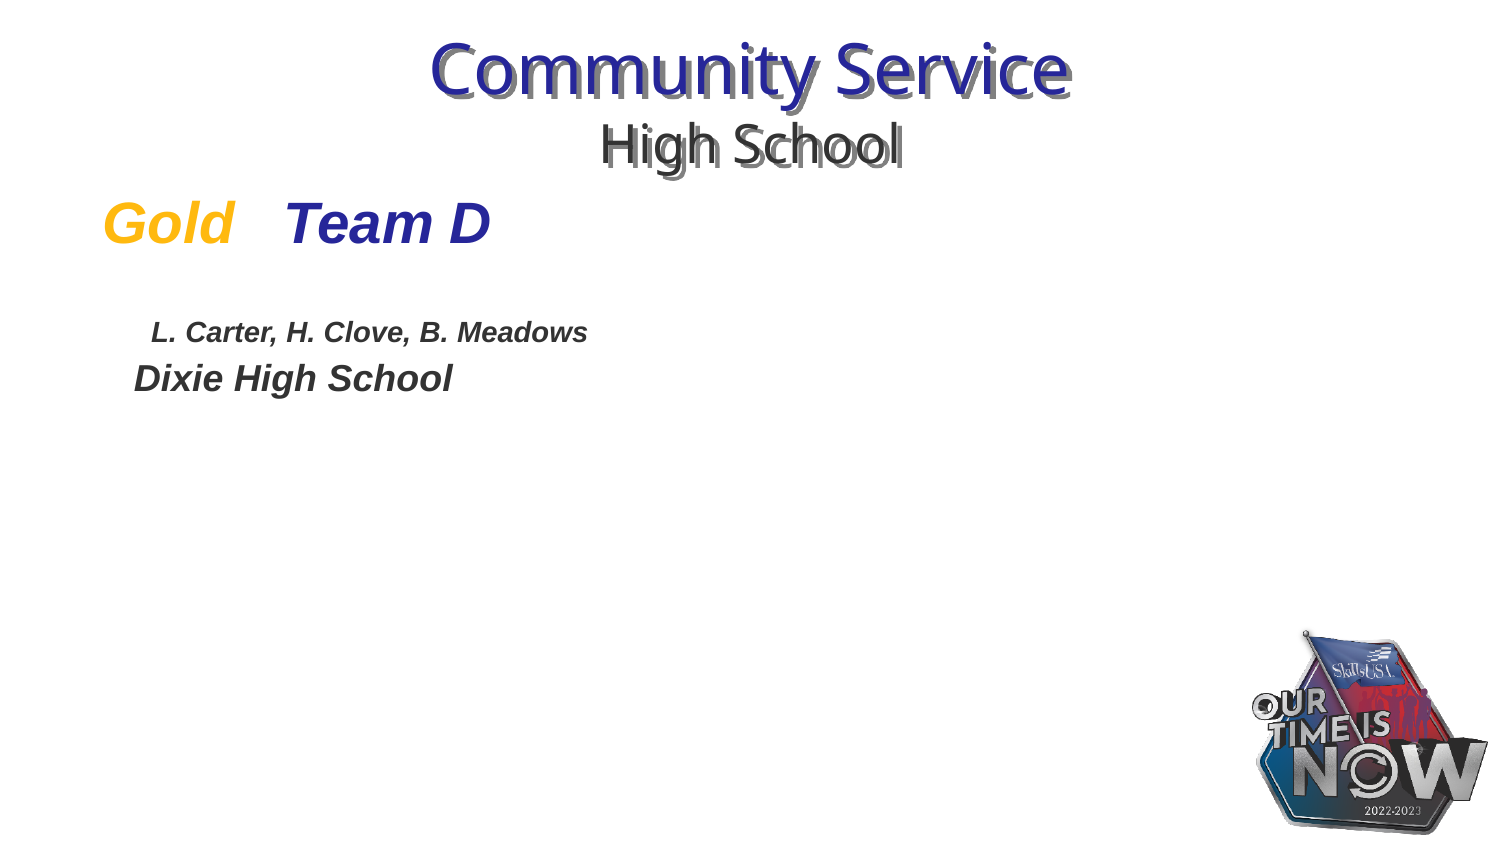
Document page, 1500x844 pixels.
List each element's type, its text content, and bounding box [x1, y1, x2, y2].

list Gold Team D L. Carter, H. Clove, B. Meadows Dixie High School [87, 177, 1438, 778]
title Community Service High School [0, 13, 1500, 185]
picture [1237, 621, 1488, 835]
